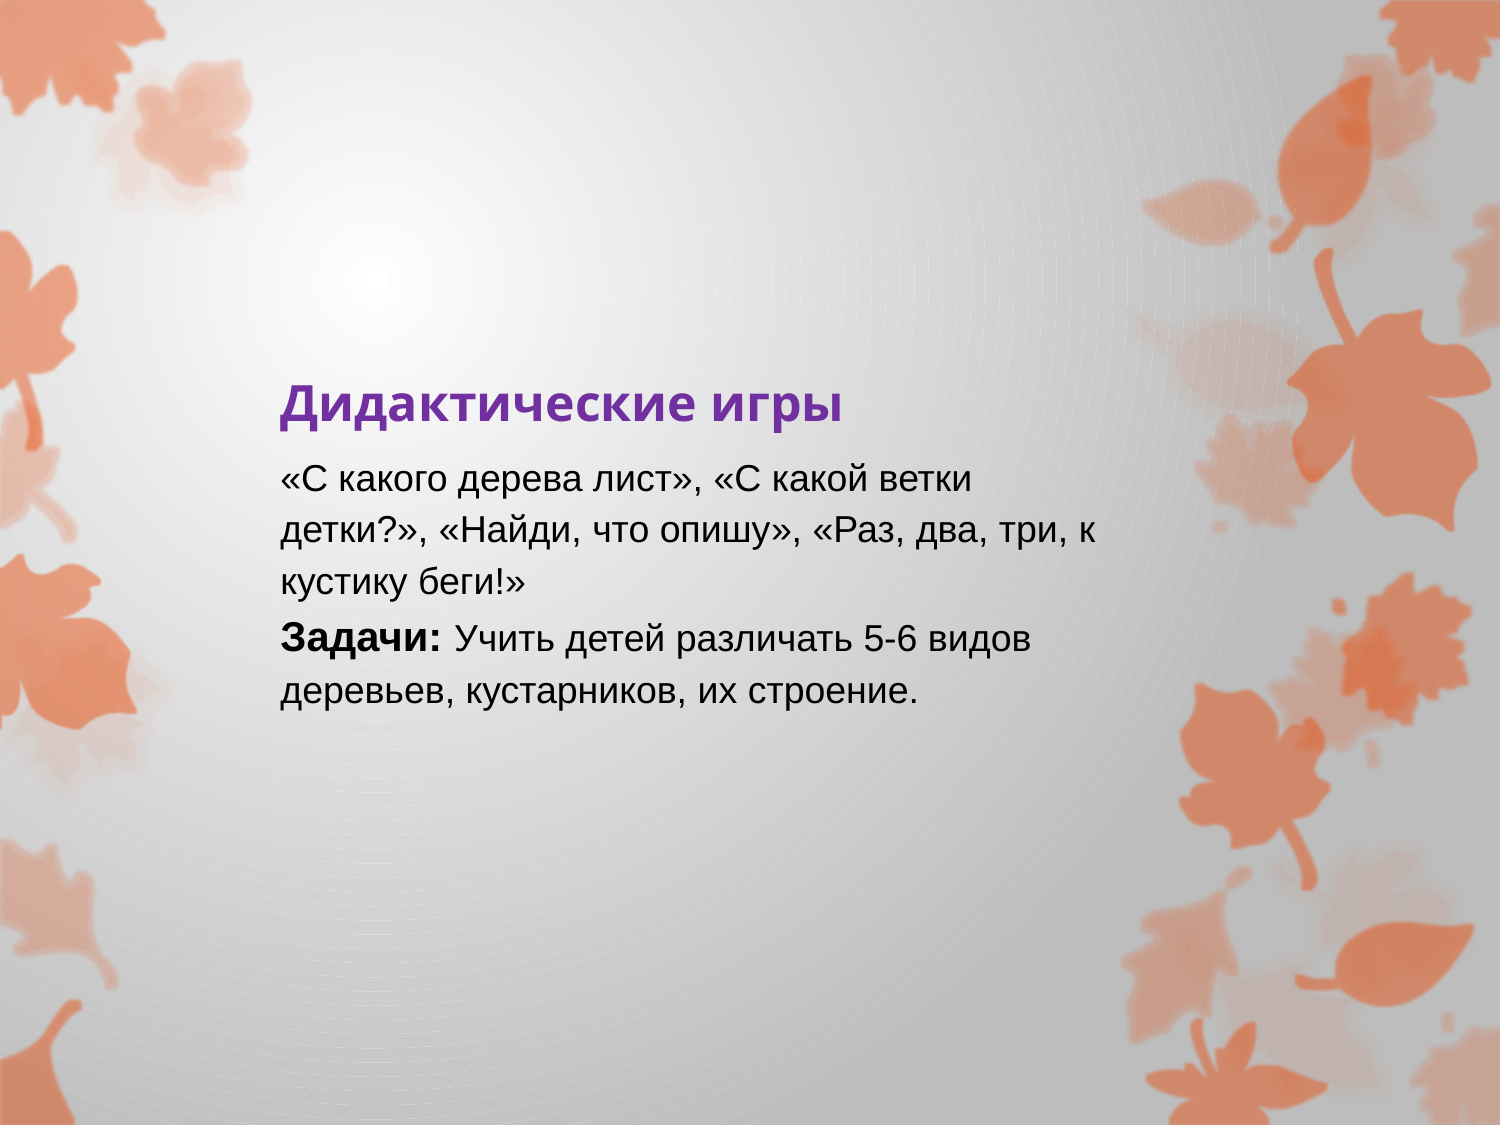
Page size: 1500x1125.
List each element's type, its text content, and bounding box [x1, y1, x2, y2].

text_box Дидактические игры «С какого дерева лист», «С какой ветки детки?», «Найди, что опишу», «Раз, два, три, к кустику беги!» Задачи: Учить детей различать 5-6 видов деревьев, кустарников, их строение. [265, 354, 1125, 719]
